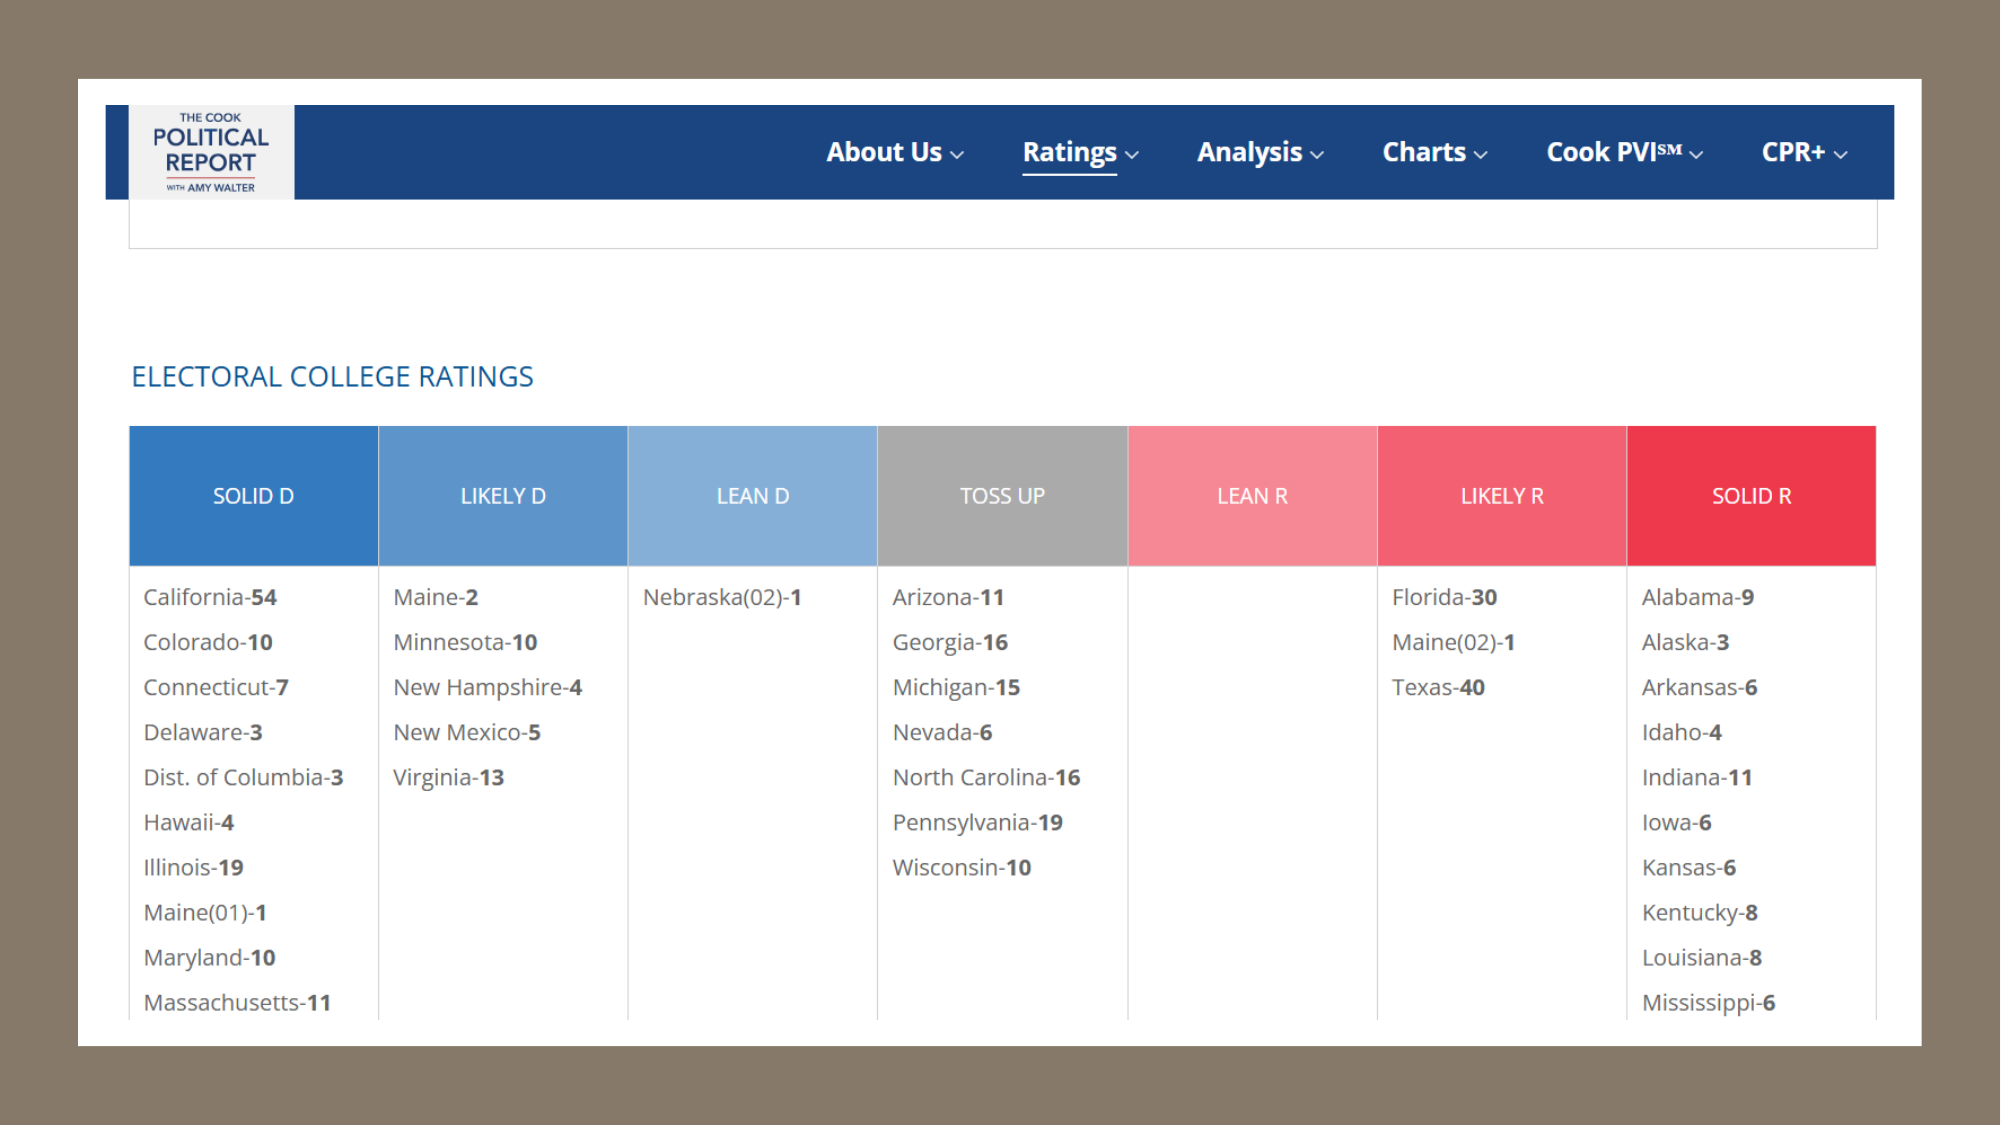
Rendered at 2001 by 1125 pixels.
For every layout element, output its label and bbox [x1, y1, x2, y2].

picture [105, 105, 1895, 1020]
text_box [0, 0, 1966, 1091]
picture [0, 0, 2000, 1125]
